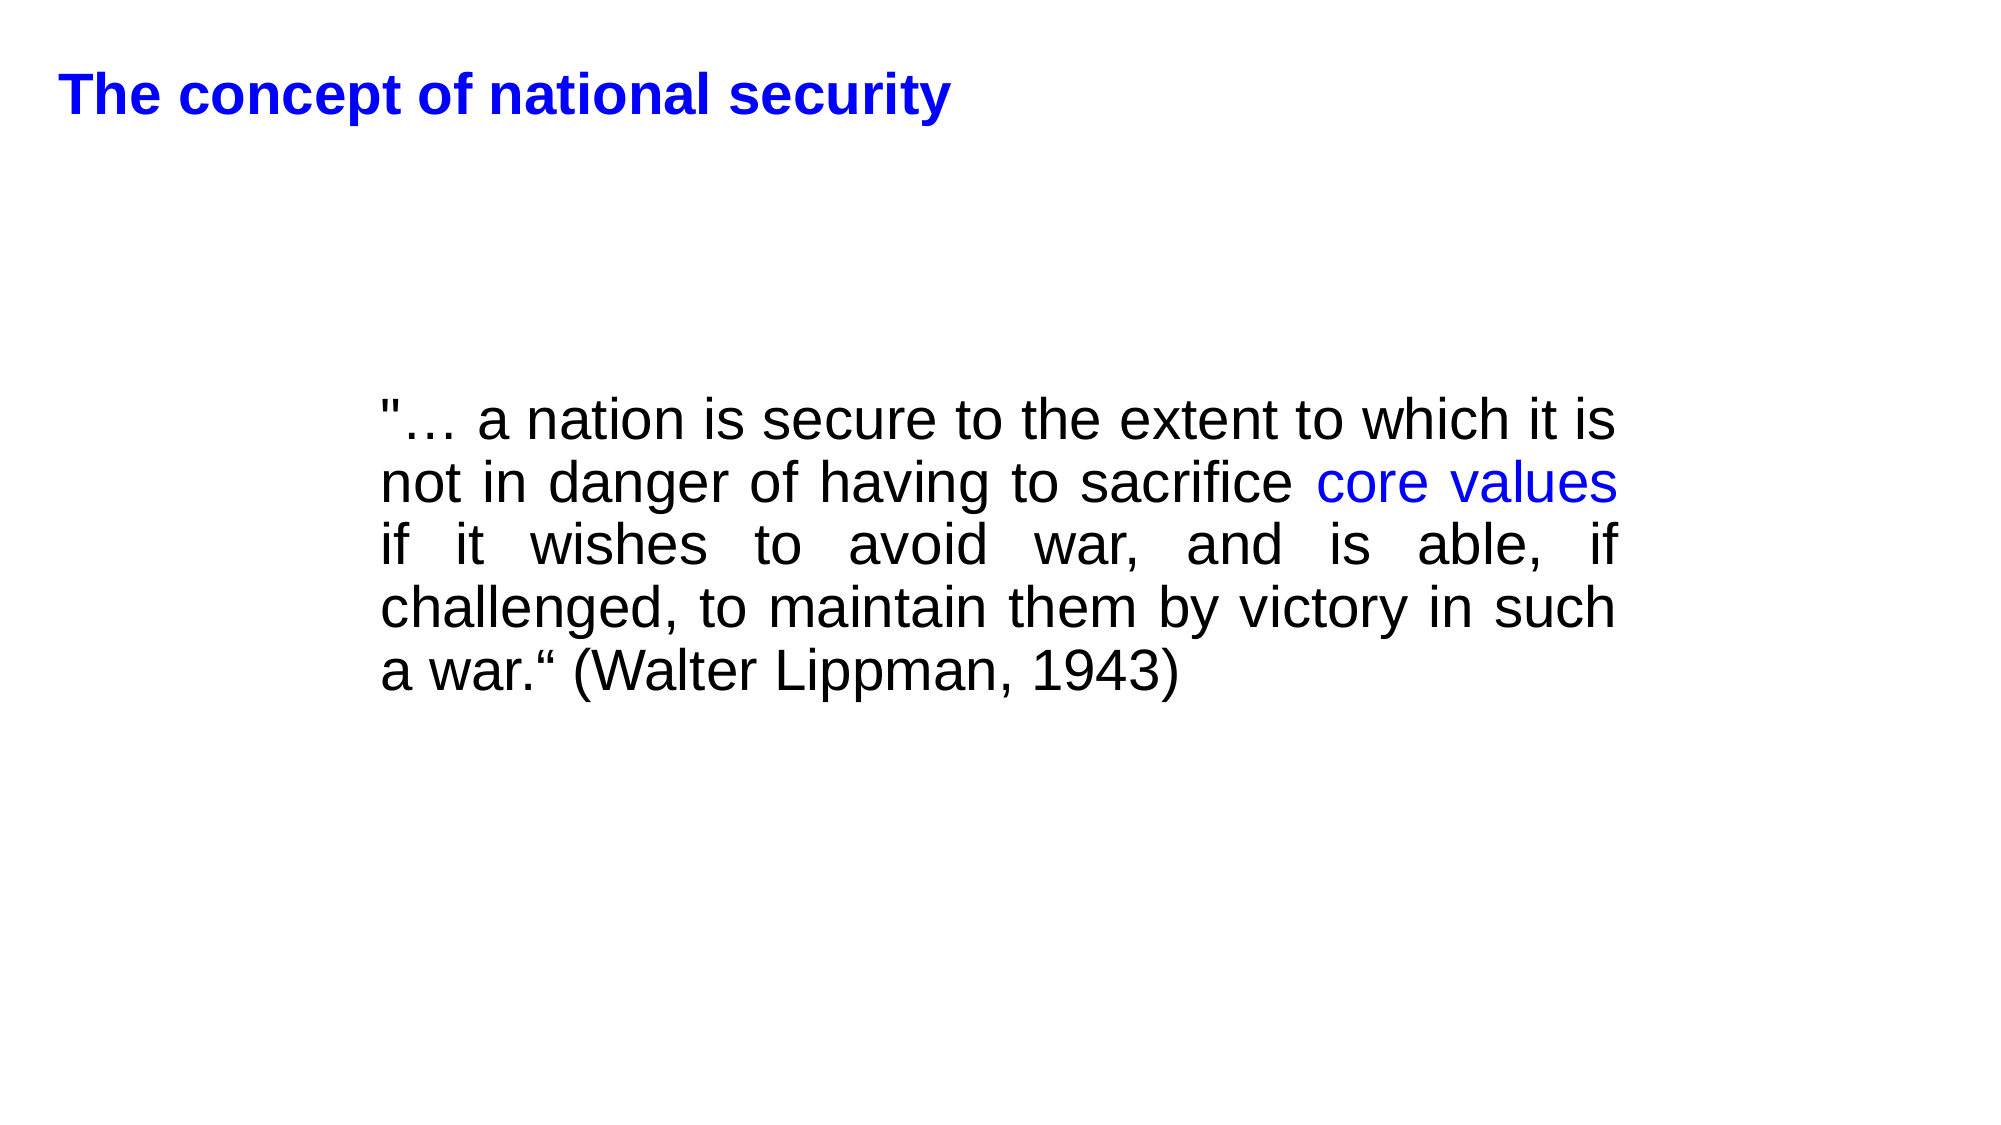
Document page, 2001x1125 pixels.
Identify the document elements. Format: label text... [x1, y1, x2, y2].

text_box The concept of national security [43, 56, 1769, 213]
text_box "… a nation is secure to the extent to which it is not in danger of having to sacrifice core values if it wishes to avoid war, and is able, if challenged, to maintain them by victory in such a war.“ (Walter Lippman, 1943) [366, 381, 1634, 1013]
